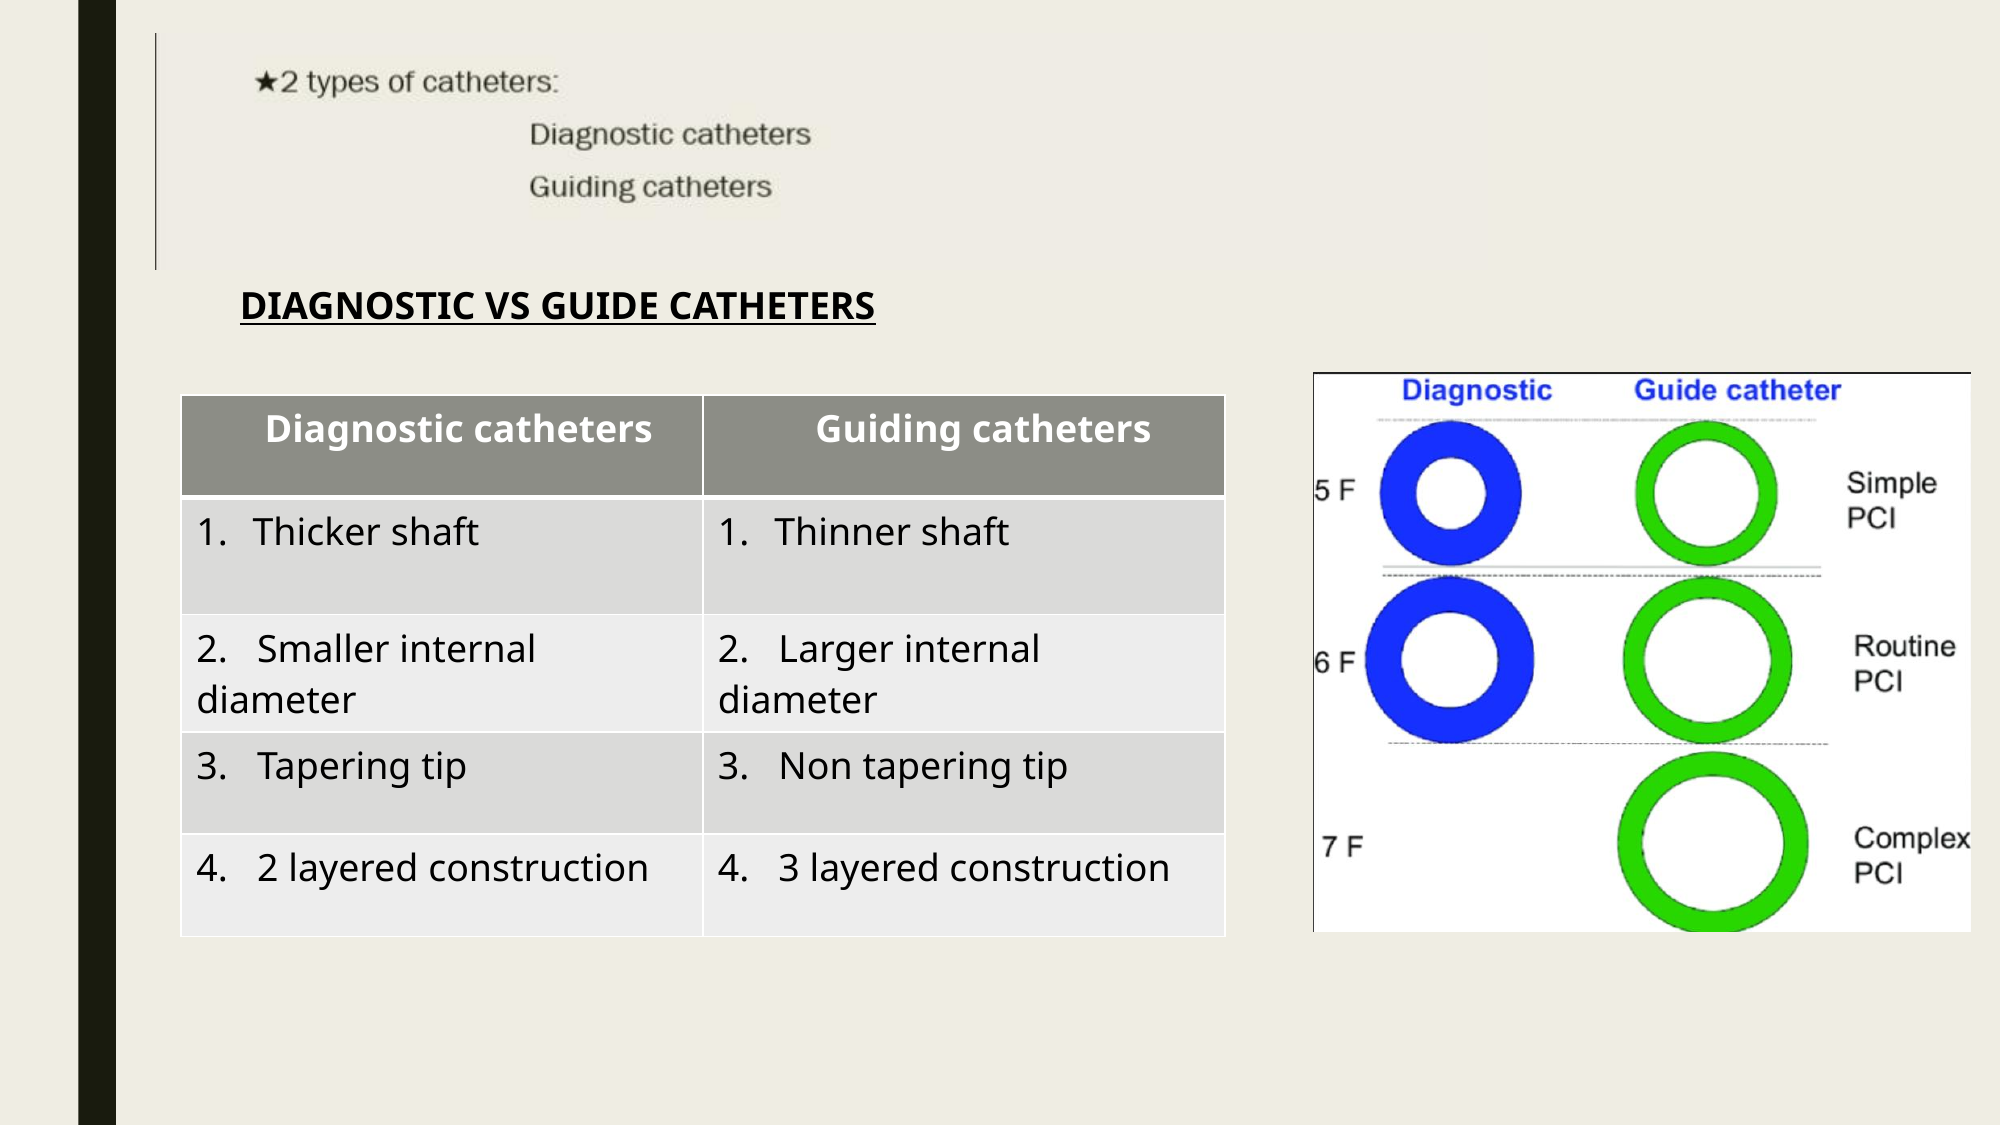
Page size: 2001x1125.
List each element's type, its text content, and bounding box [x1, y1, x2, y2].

table_cell 4. 3 layered construction [704, 835, 1224, 936]
table_cell Thinner shaft [704, 500, 1224, 614]
table_cell 2. Larger internal diameter [704, 615, 1224, 731]
table_cell 4. 2 layered construction [182, 835, 702, 936]
table_header Diagnostic catheters [182, 396, 702, 495]
table_cell Thicker shaft [182, 500, 702, 614]
text_box DIAGNOSTIC VS GUIDE CATHETERS [224, 274, 1225, 335]
picture [1313, 372, 1971, 932]
table_cell 3. Tapering tip [182, 733, 702, 833]
table_cell 3. Non tapering tip [704, 733, 1224, 833]
table_header Guiding catheters [704, 396, 1224, 495]
table_cell 2. Smaller internal diameter [182, 615, 702, 731]
picture [155, 33, 1488, 270]
